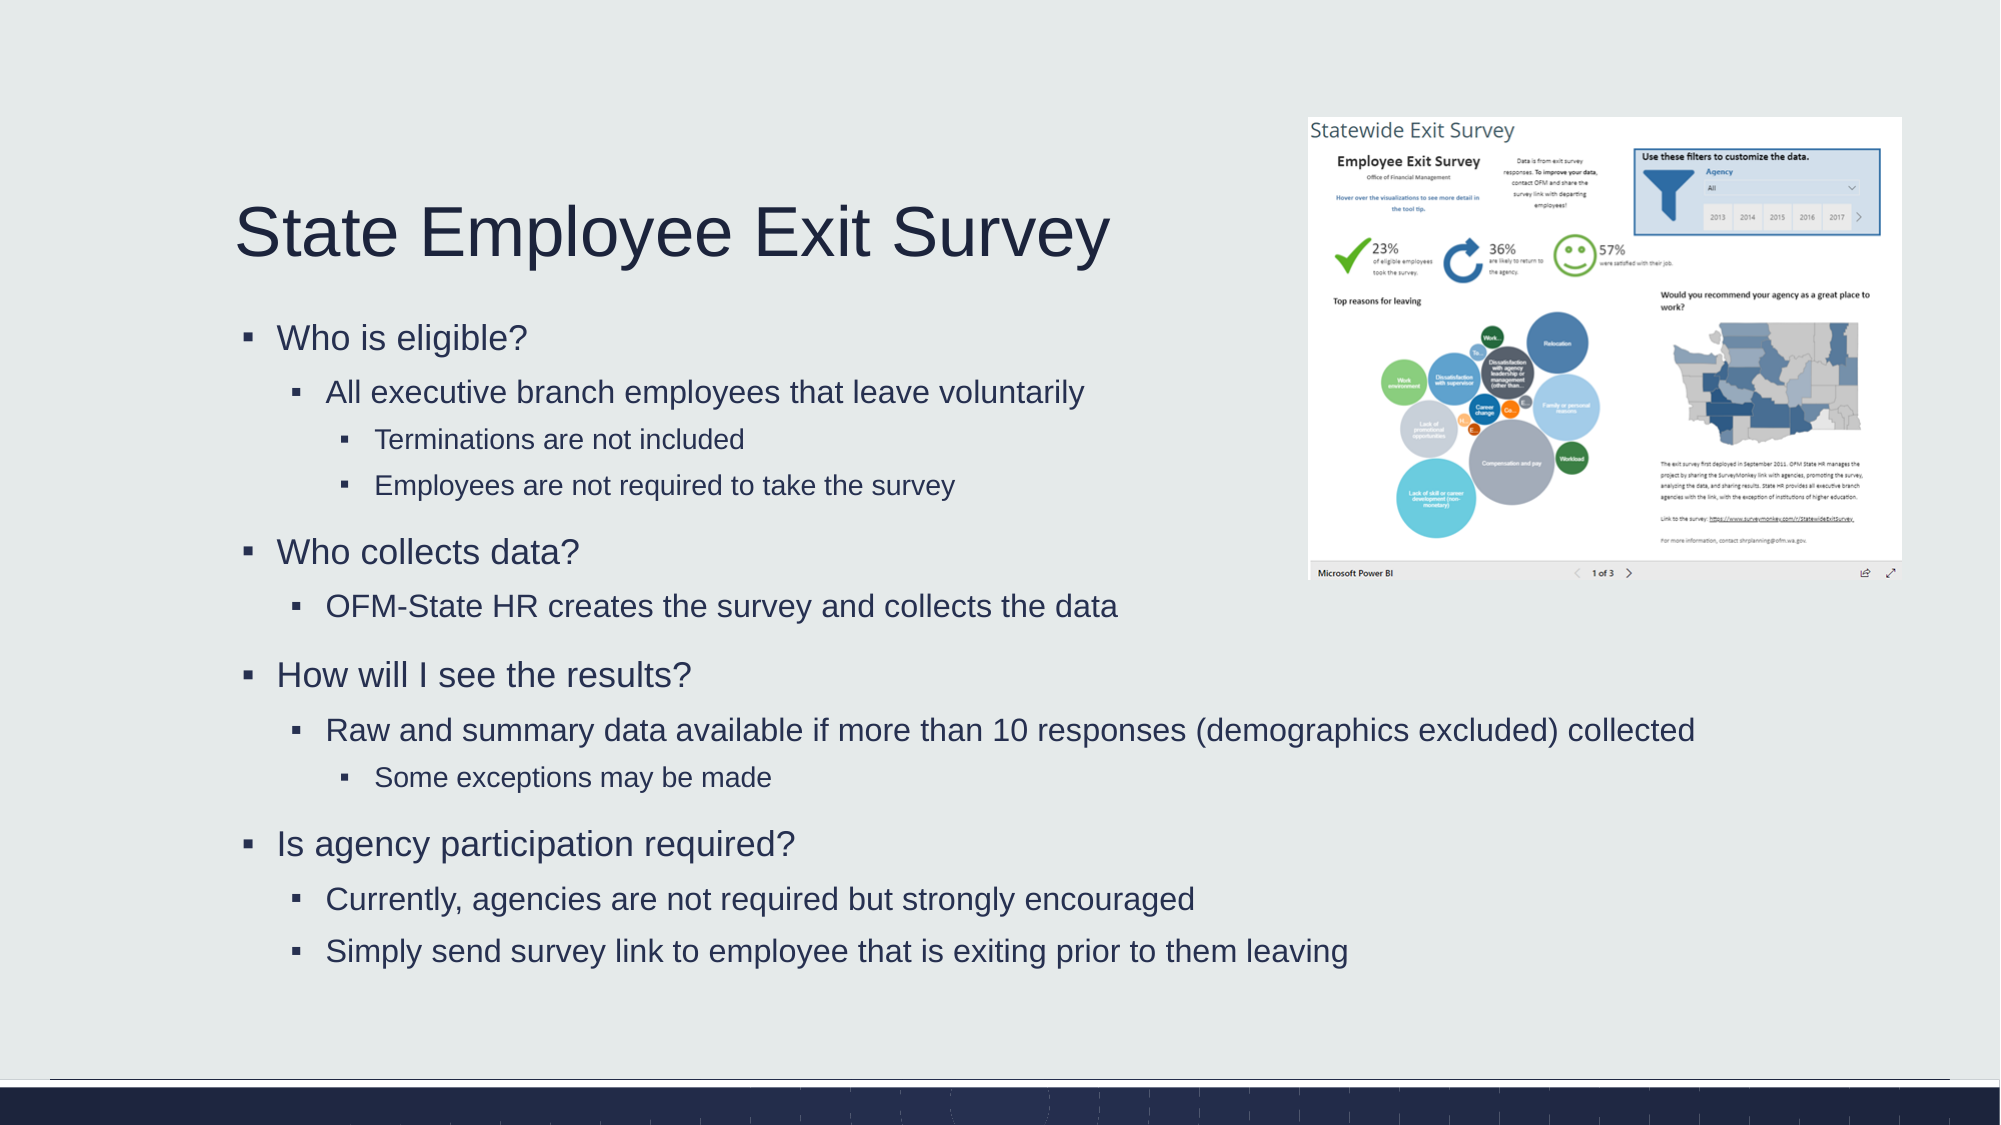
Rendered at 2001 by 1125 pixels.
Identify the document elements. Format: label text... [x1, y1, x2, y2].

list Who is eligible? All executive branch employees that leave voluntarily Terminations are not included Employees are not required to take the survey Who collects data? OFM-State HR creates the survey and collects the data How will I see the results? Raw and summary data available if more than 10 responses (demographics excluded) collected Some exceptions may be made Is agency participation required? Currently, agencies are not required but strongly encouraged Simply send survey link to employee that is exiting prior to them leaving [219, 311, 1725, 989]
title State Employee Exit Survey [219, 76, 1780, 279]
picture [1308, 117, 1902, 580]
